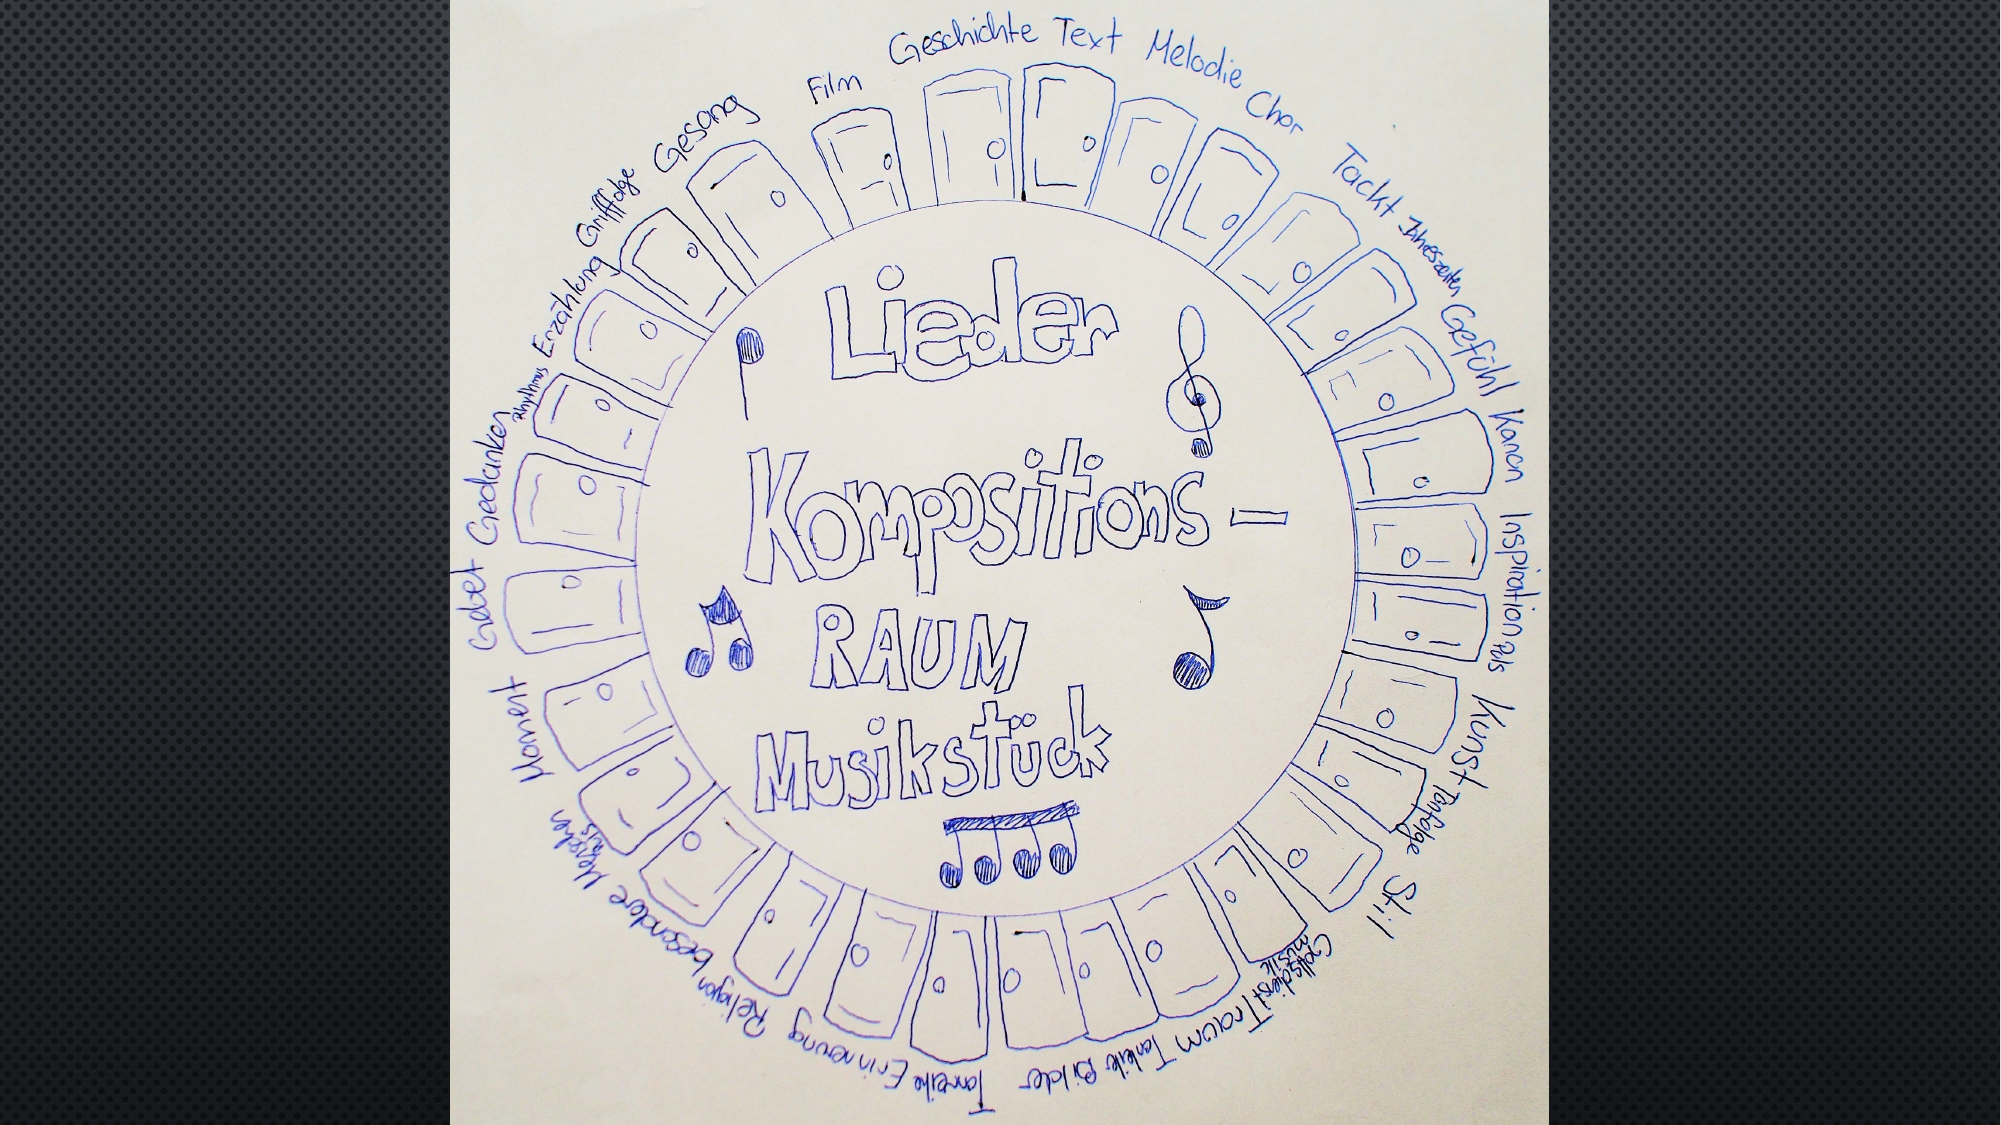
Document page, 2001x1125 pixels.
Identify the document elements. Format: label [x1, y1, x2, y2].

picture [450, 0, 1550, 1125]
